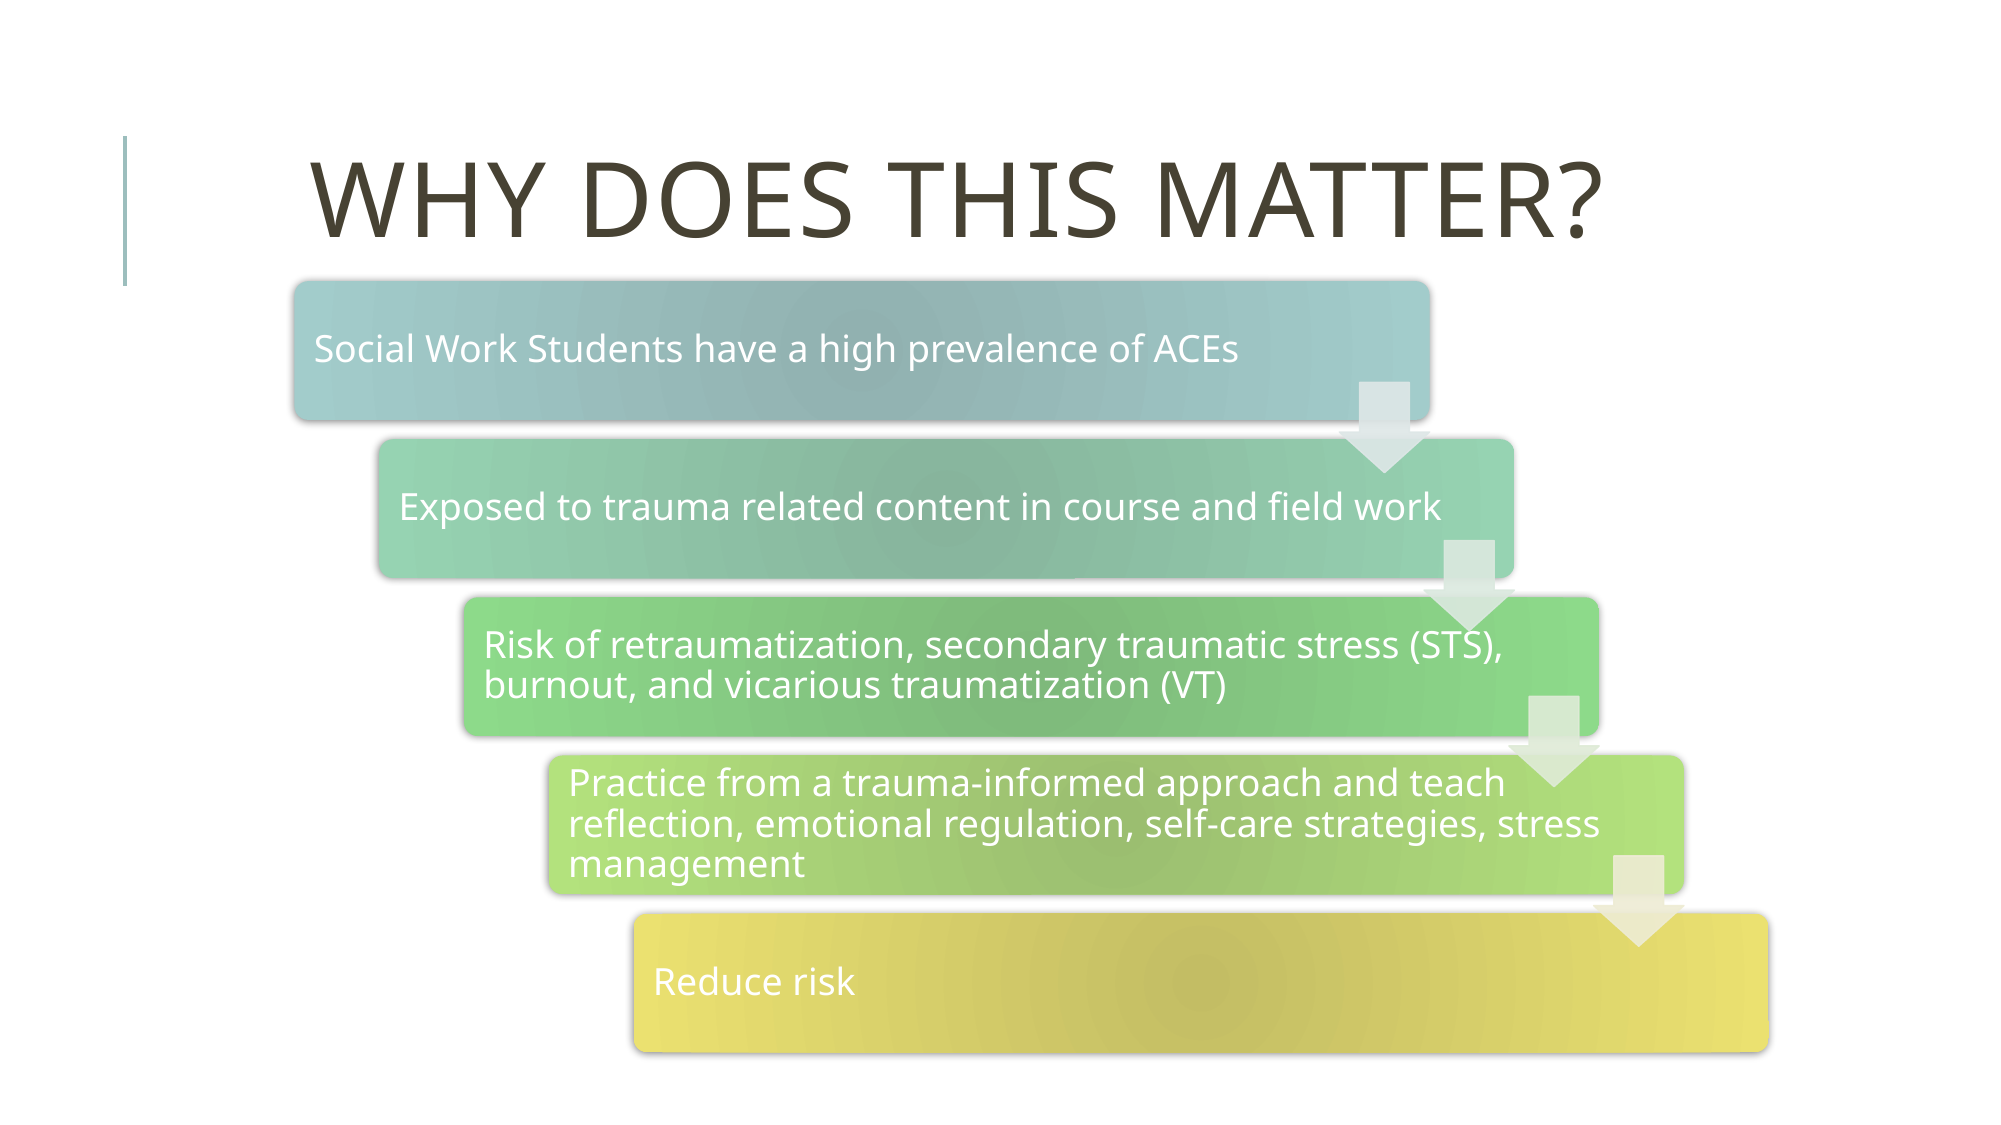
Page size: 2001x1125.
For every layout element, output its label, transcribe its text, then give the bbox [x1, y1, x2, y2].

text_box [294, 280, 1769, 1053]
title Why does this matter? [294, 102, 1888, 313]
